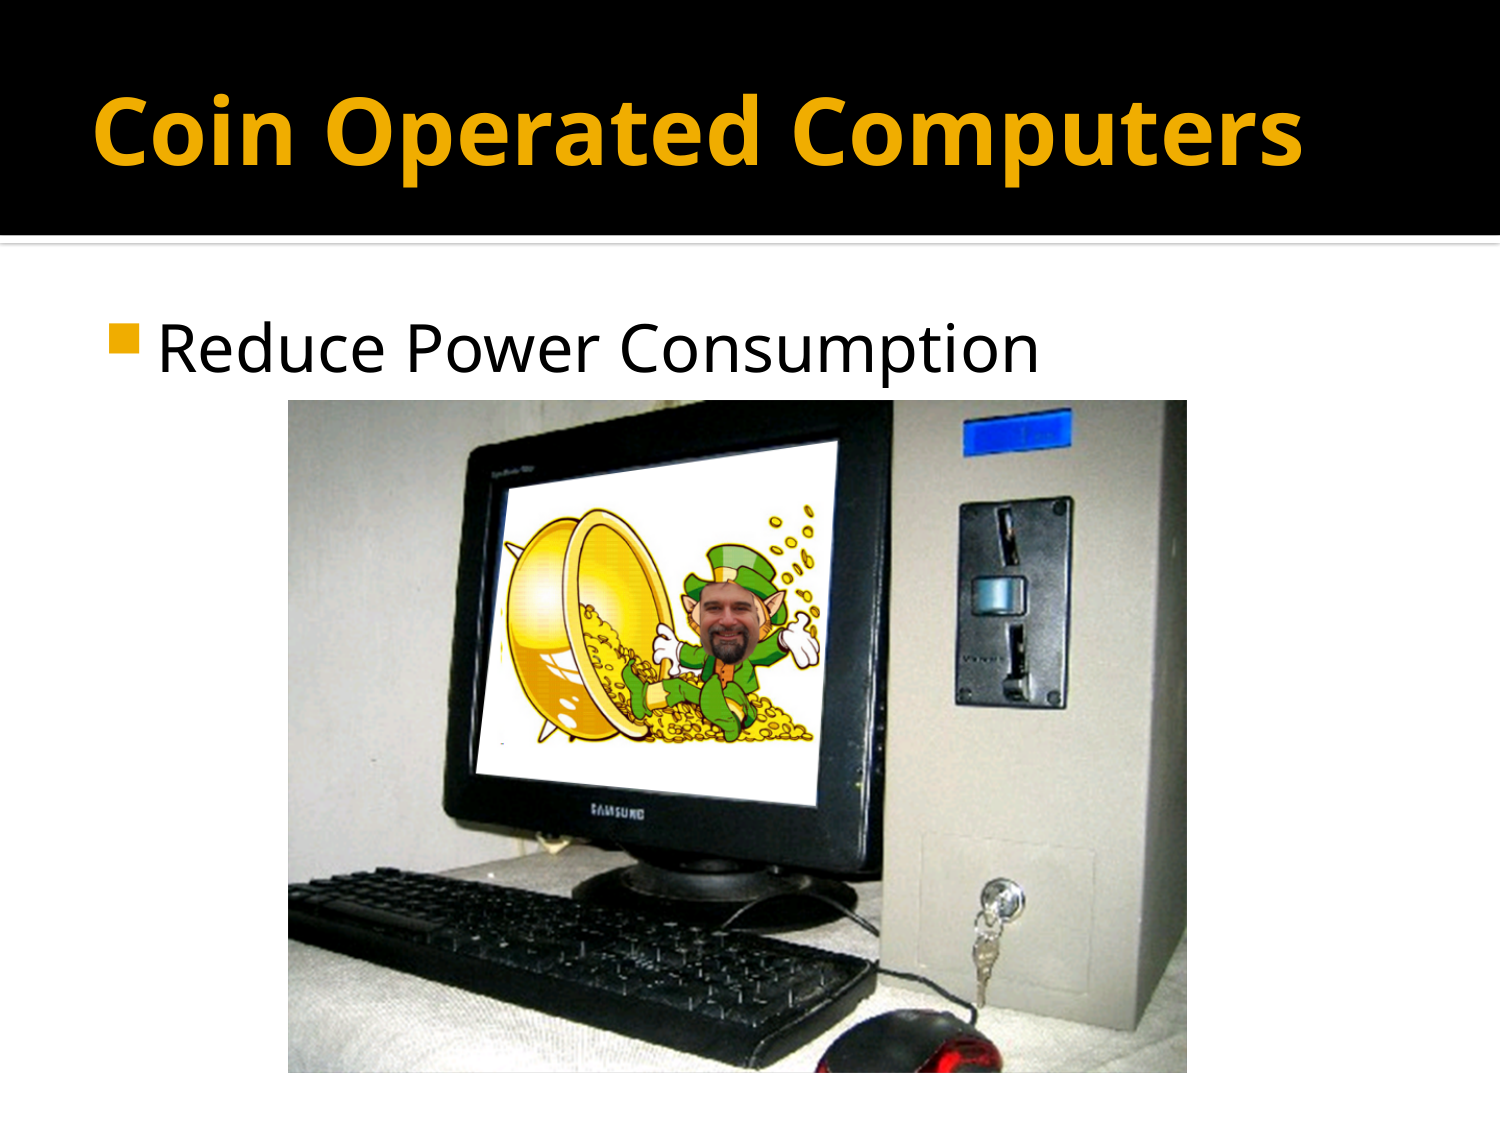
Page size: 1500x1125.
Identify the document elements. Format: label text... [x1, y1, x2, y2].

picture [287, 399, 1188, 1075]
list Reduce Power Consumption [75, 291, 1425, 1050]
title Coin Operated Computers [75, 25, 1425, 231]
